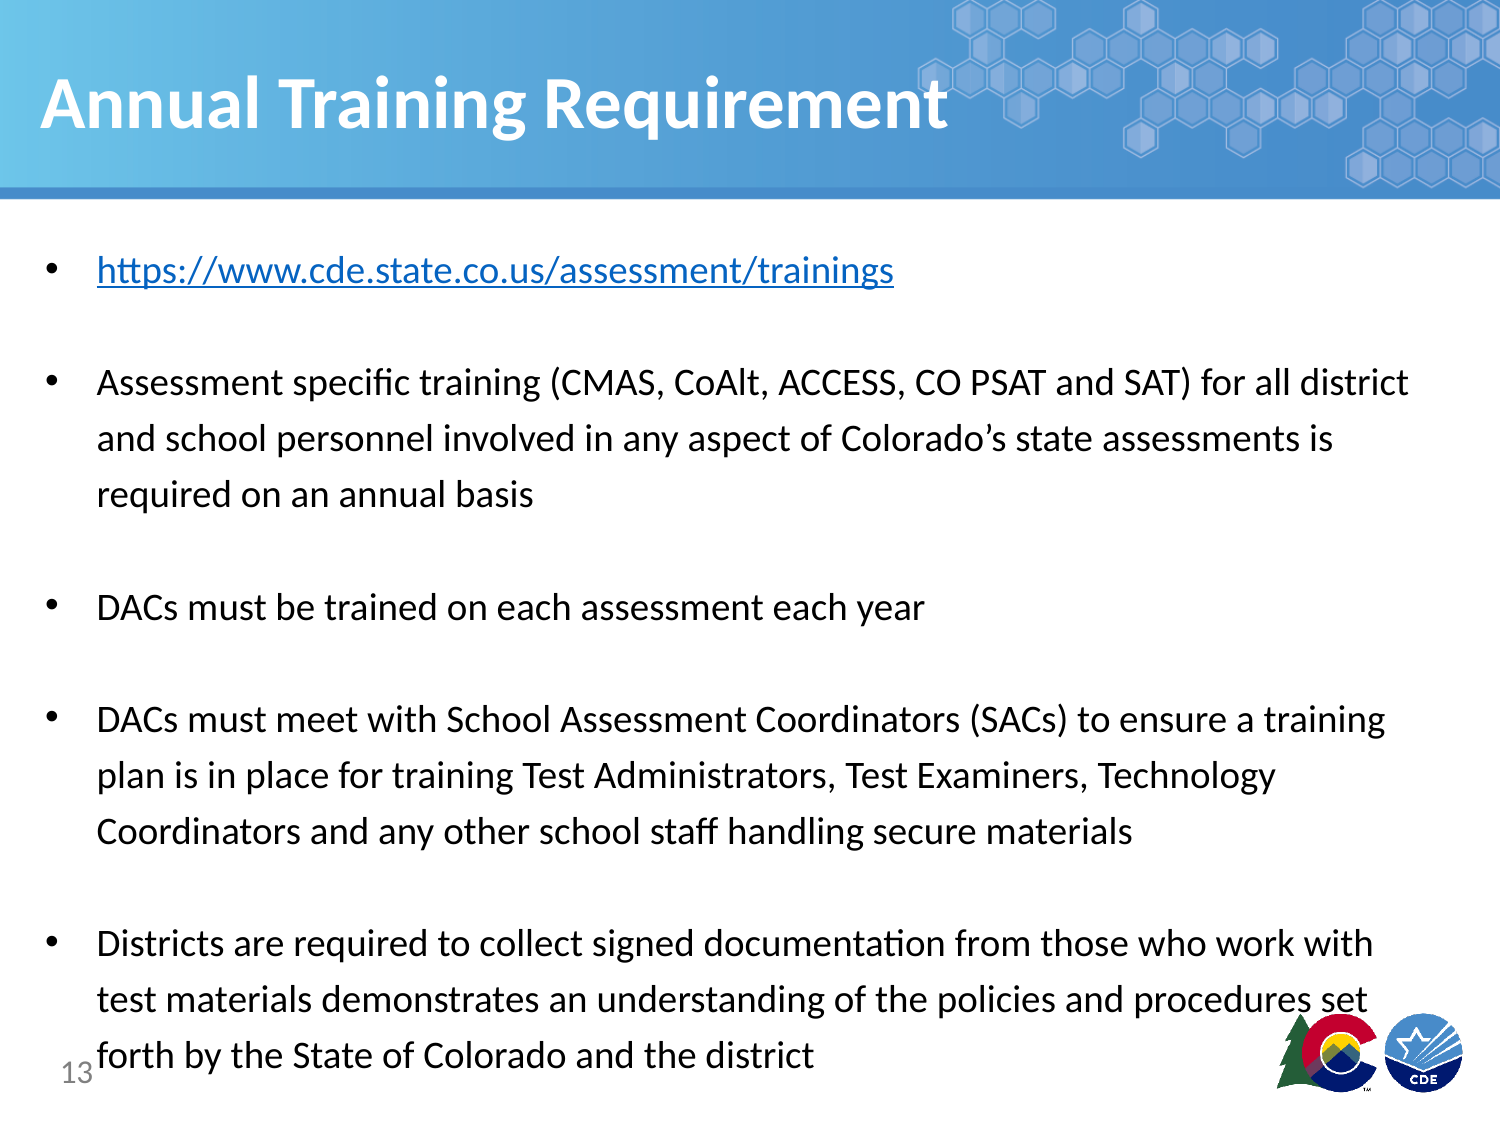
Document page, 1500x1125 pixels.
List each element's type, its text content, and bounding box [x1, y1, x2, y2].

picture [1275, 1012, 1463, 1093]
list https://www.cde.state.co.us/assessment/trainings Assessment specific training (CMAS, CoAlt, ACCESS, CO PSAT and SAT) for all district and school personnel involved in any aspect of Colorado’s state assessments is required on an annual basis DACs must be trained on each assessment each year DACs must meet with School Assessment Coordinators (SACs) to ensure a training plan is in place for training Test Administrators, Test Examiners, Technology Coordinators and any other school staff handling secure materials Districts are required to collect signed documentation from those who work with test materials demonstrates an understanding of the policies and procedures set forth by the State of Colorado and the district [45, 234, 1427, 1088]
title Annual Training Requirement [40, 41, 1038, 166]
picture [0, 0, 1500, 200]
slide_number 13 [45, 1042, 122, 1103]
